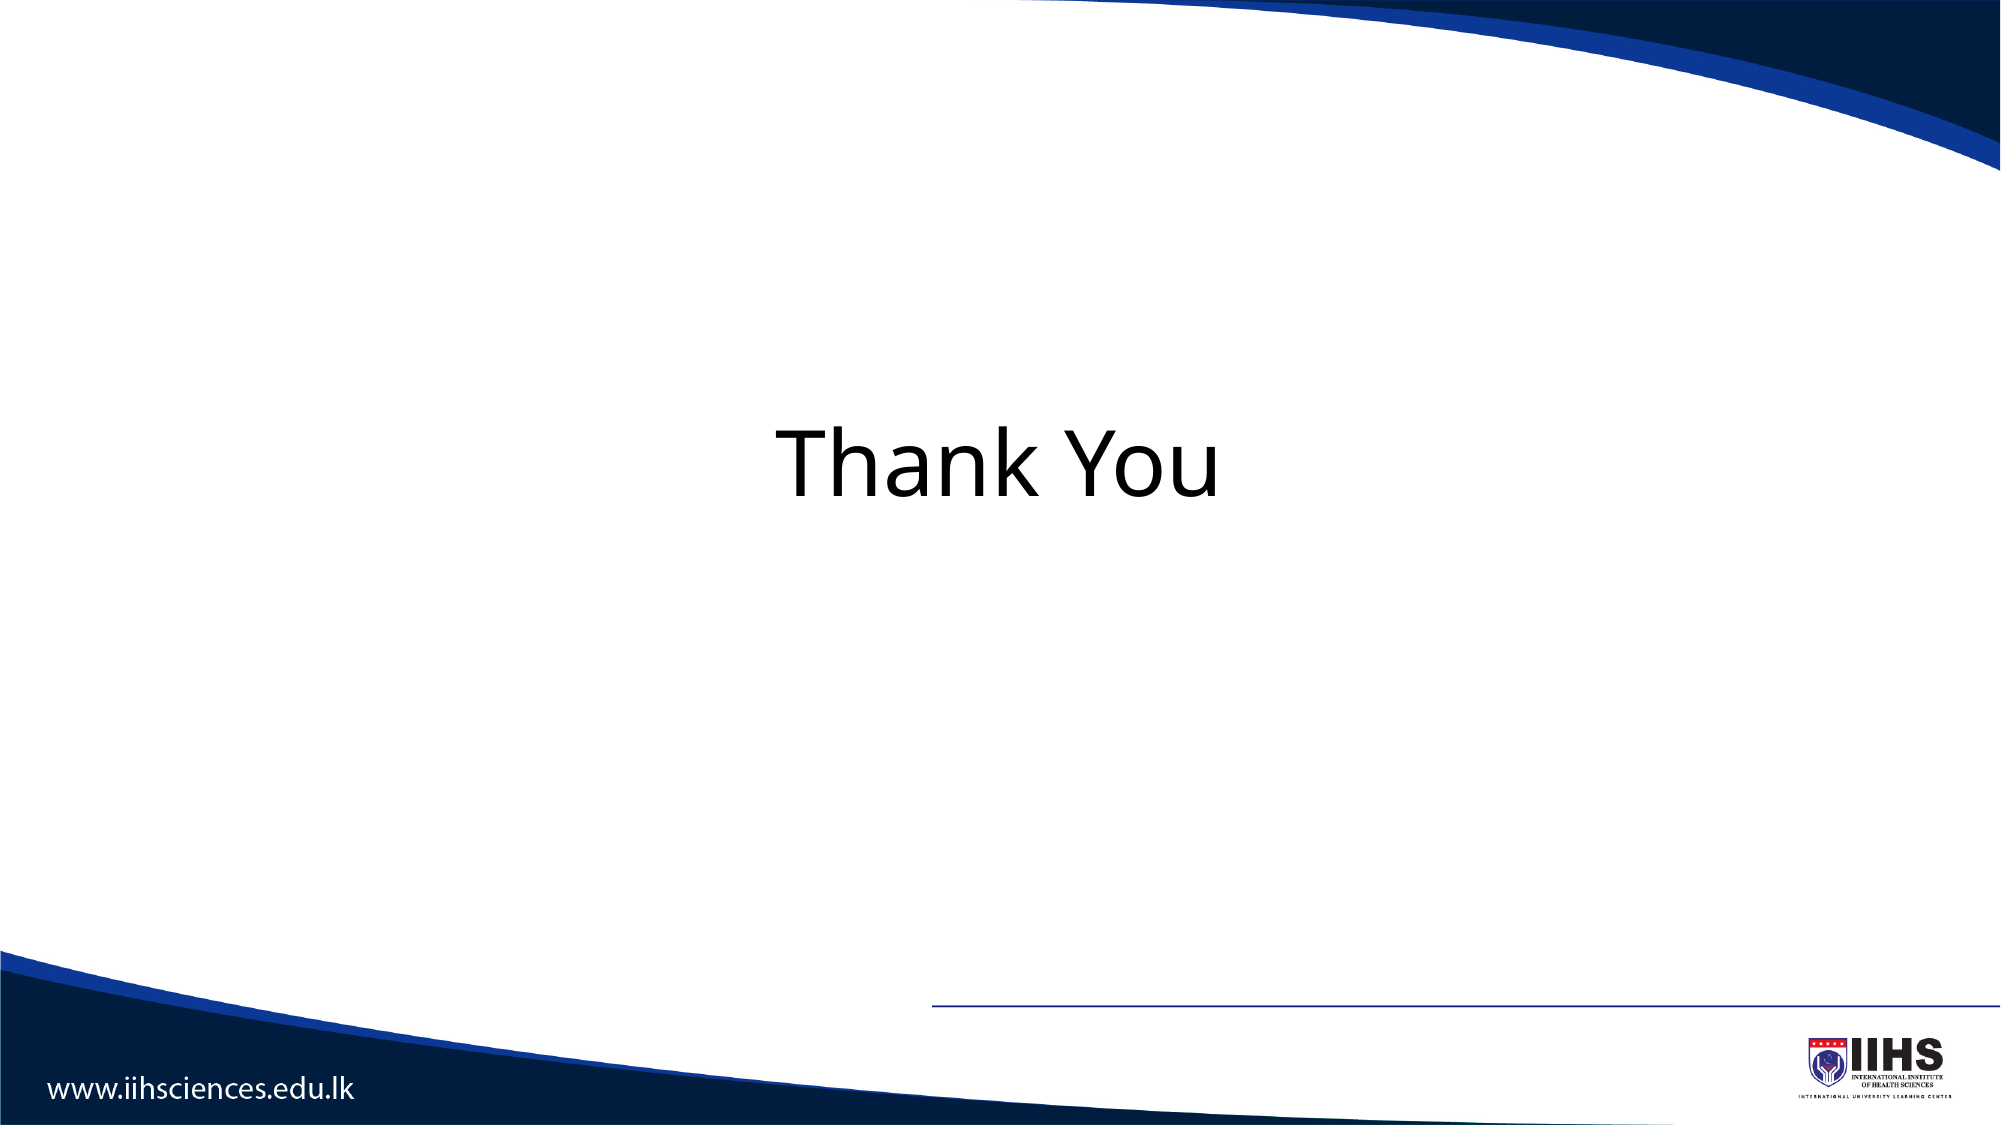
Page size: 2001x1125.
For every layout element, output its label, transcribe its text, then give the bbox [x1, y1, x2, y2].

picture [0, 0, 2001, 1125]
title Thank You [137, 358, 1863, 576]
